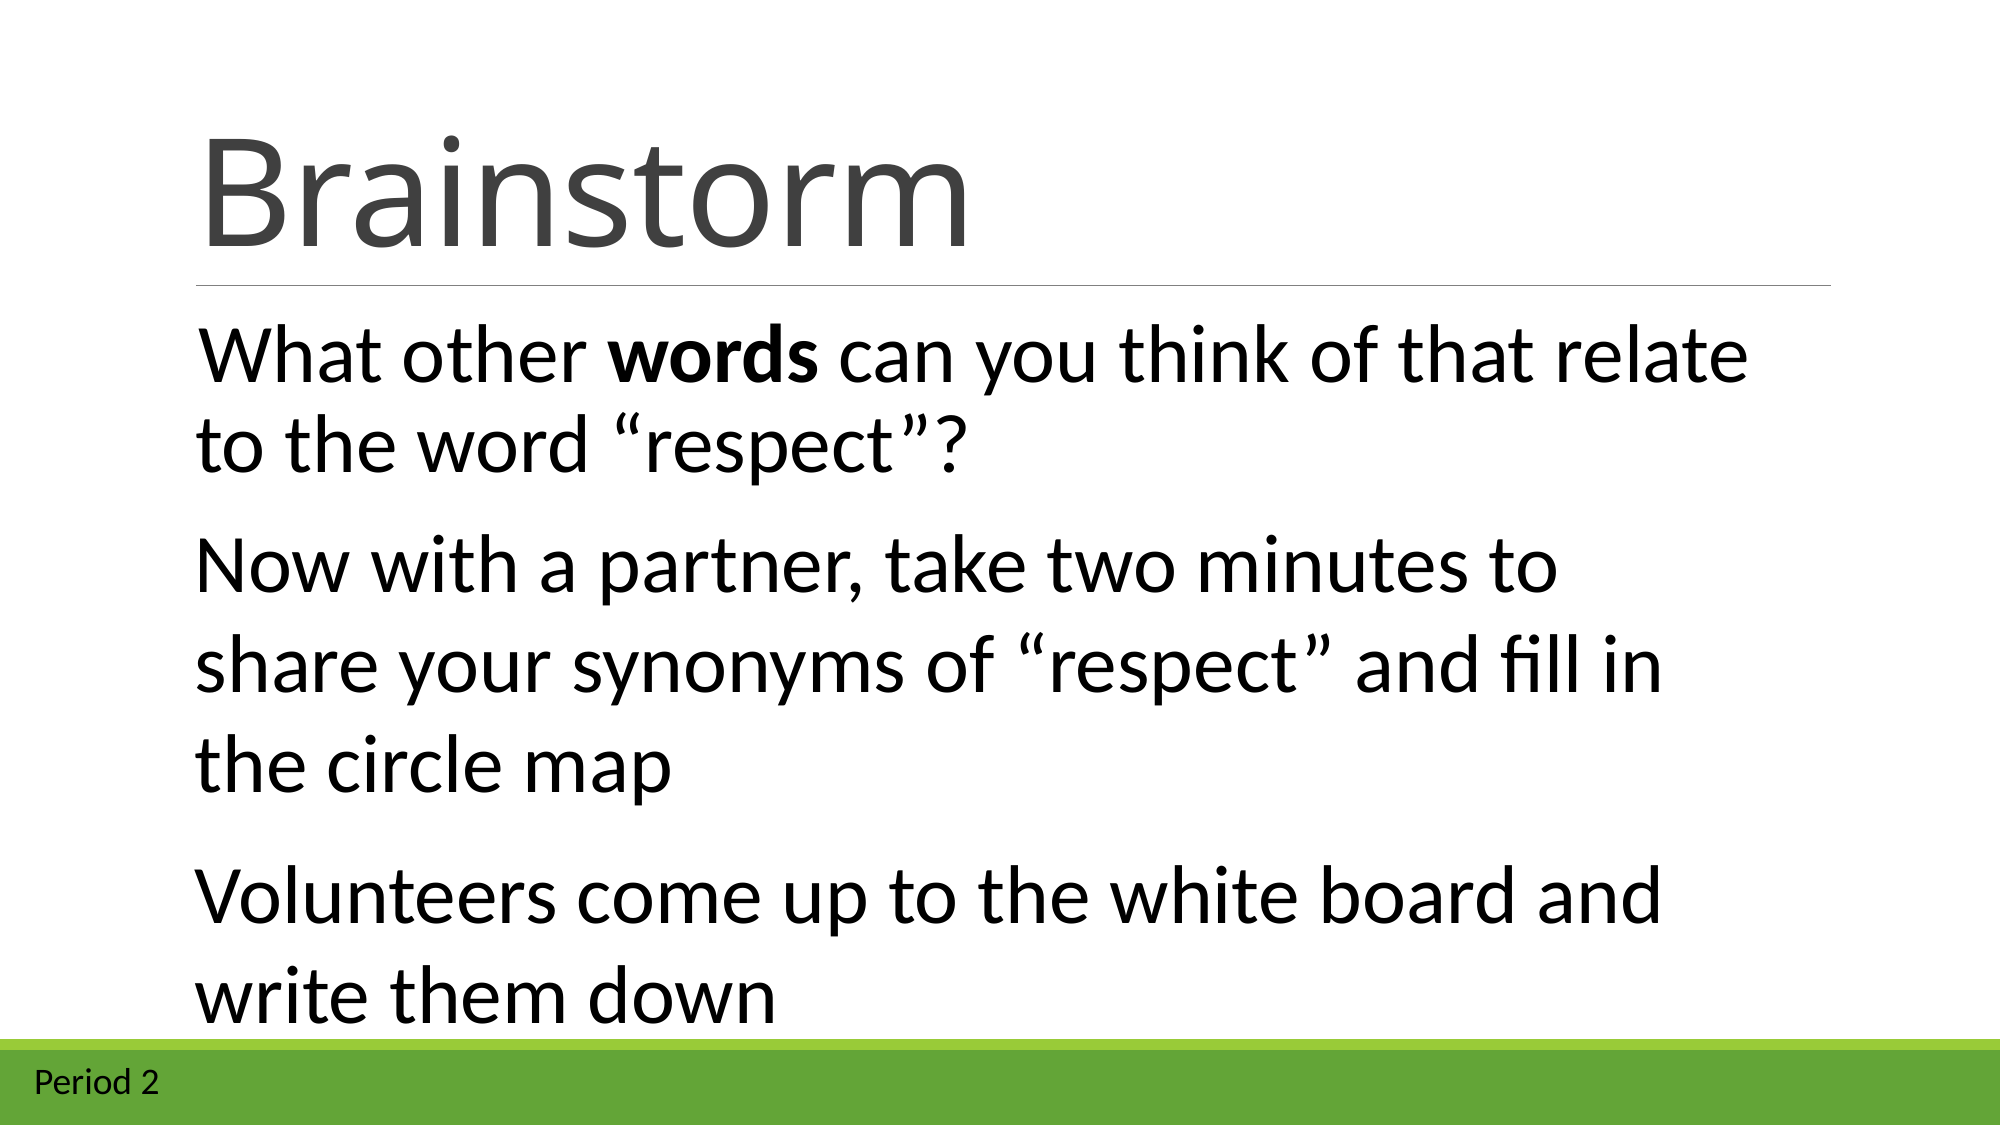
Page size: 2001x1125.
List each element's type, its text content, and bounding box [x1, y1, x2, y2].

text_box Period 2 [19, 1049, 341, 1110]
list What other words can you think of that relate to the word “respect”? [180, 302, 1830, 543]
text_box Volunteers come up to the white board and write them down [180, 832, 1756, 1048]
title Brainstorm [180, 47, 1830, 285]
text_box Now with a partner, take two minutes to share your synonyms of “respect” and fill in the circle map [180, 502, 1756, 817]
